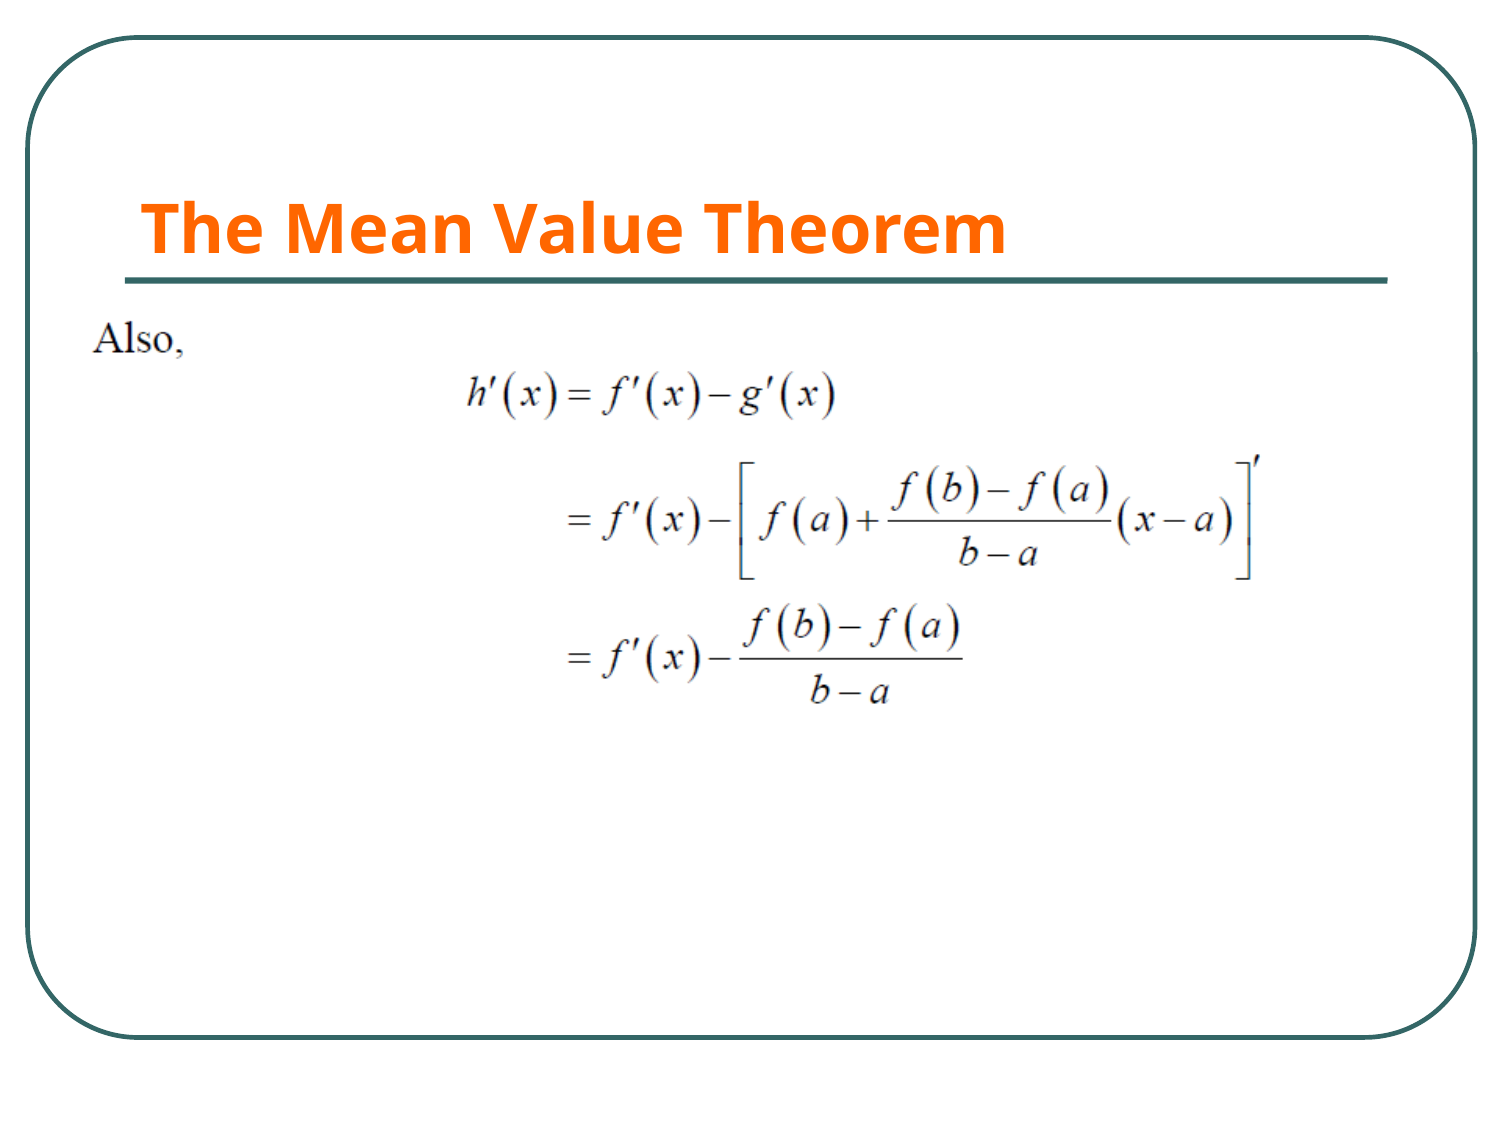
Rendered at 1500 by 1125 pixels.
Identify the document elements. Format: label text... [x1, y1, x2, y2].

picture [83, 312, 1286, 721]
title The Mean Value Theorem [125, 87, 1388, 275]
